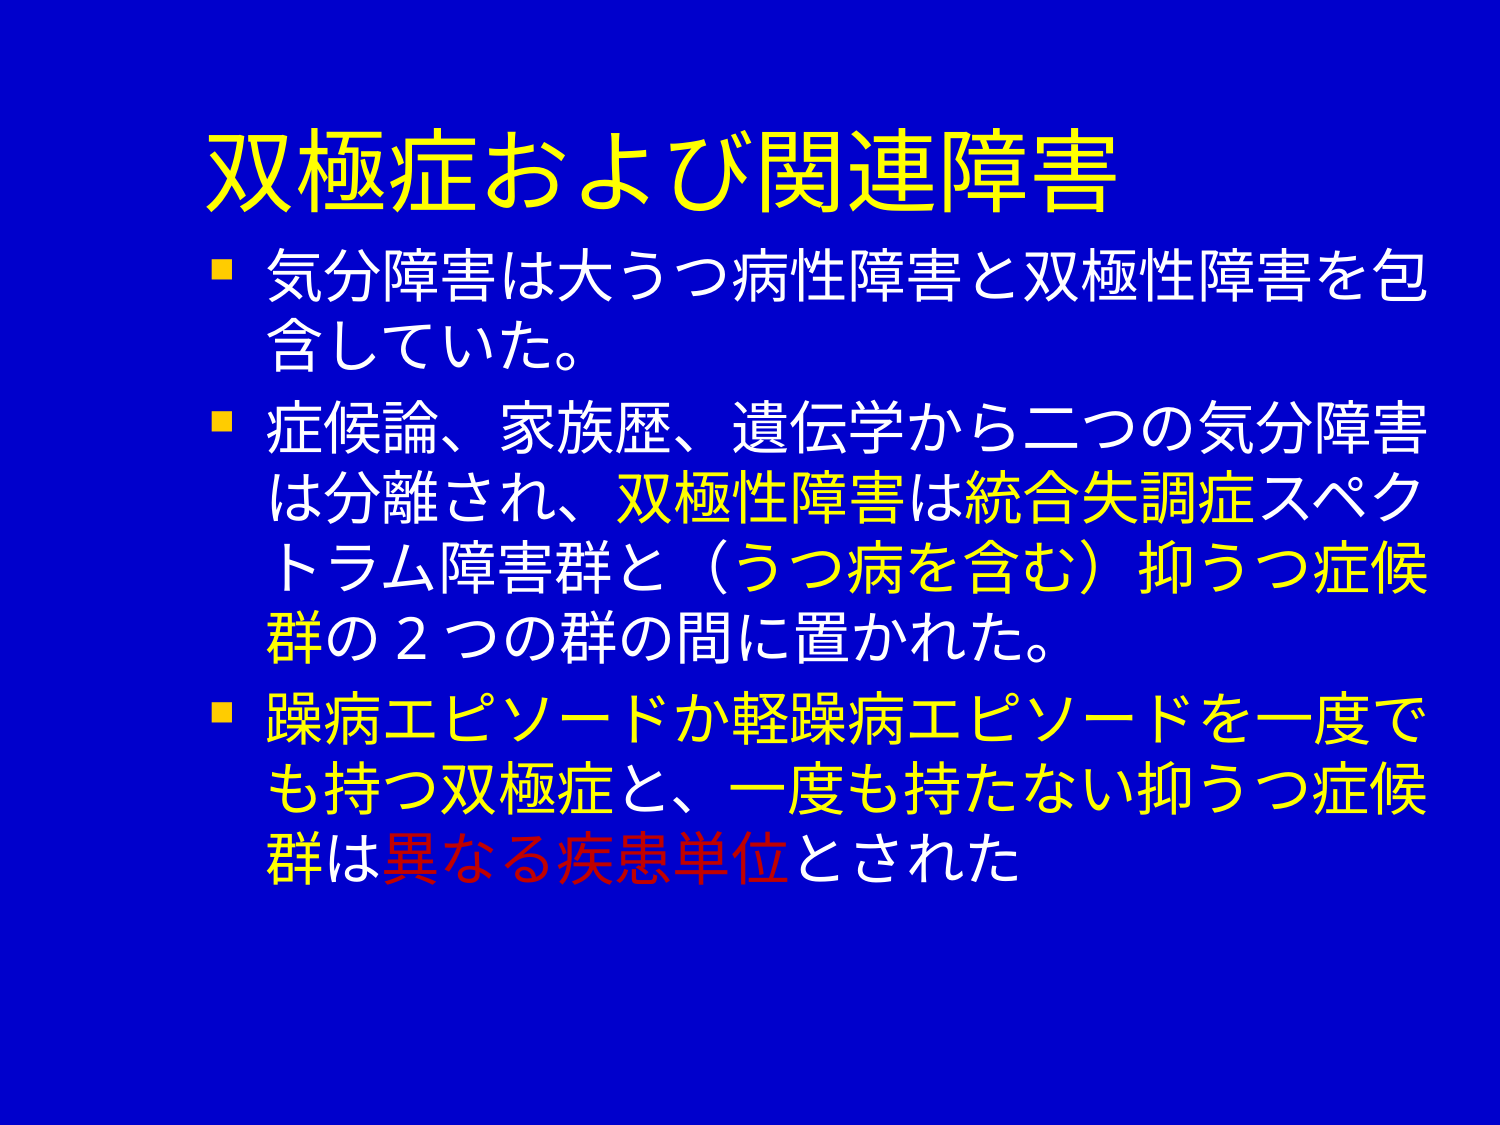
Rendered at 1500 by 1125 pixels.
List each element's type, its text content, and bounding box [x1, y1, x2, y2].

title 双極症および関連障害 [188, 101, 1468, 232]
list 気分障害は大うつ病性障害と双極性障害を包含していた。 症候論、家族歴、遺伝学から二つの気分障害は分離され、双極性障害は統合失調症スペクトラム障害群と（うつ病を含む）抑うつ症候群の2つの群の間に置かれた。 躁病エピソードか軽躁病エピソードを一度でも持つ双極症と、一度も持たない抑うつ症候群は異なる疾患単位とされた [193, 231, 1469, 1006]
